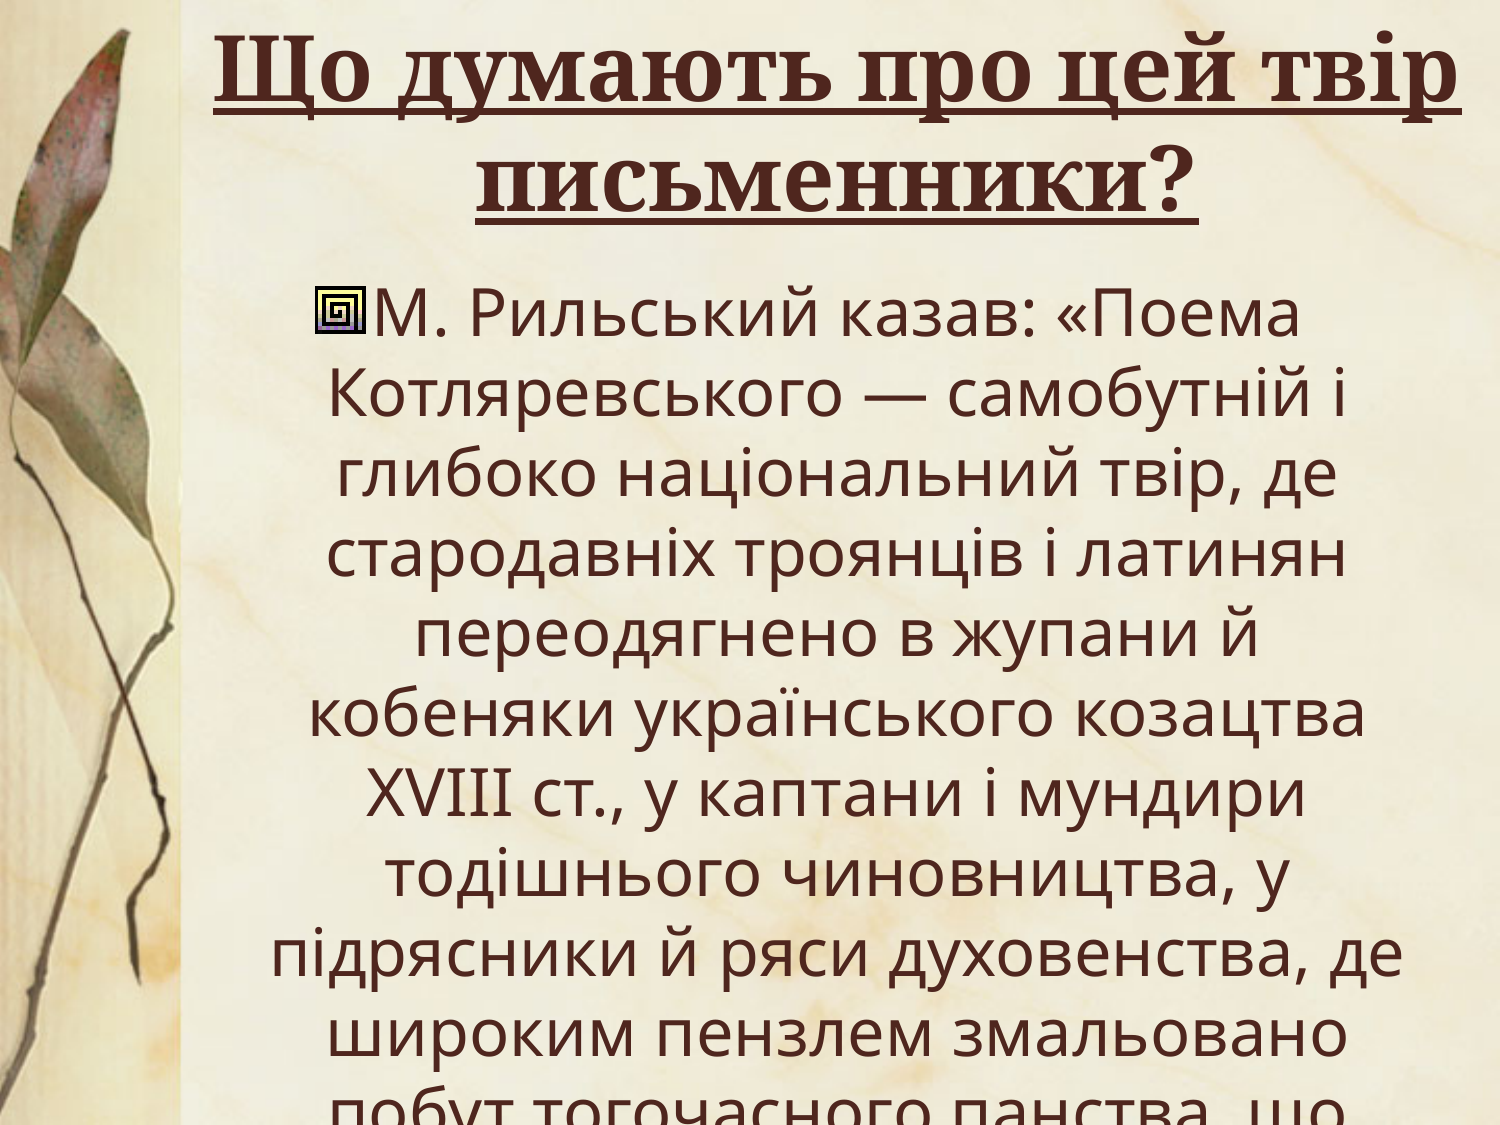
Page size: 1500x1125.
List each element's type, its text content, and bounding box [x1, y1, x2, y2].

picture [0, 0, 1500, 1125]
title Що думають про цей твір письменники? [169, 3, 1500, 236]
list М. Рильський казав: «Поема Котляревського — самобутній і глибоко національний твір, де стародавніх троянців і латинян переодягнено в жупани й кобеняки українського козацтва XVIII ст., у каптани і мундири тодішнього чиновництва, у підрясники й ряси духовенства, де широким пензлем змальовано побут тогочасного панства, що замінило собою Вергілієвих олімпійців». [194, 262, 1425, 1005]
